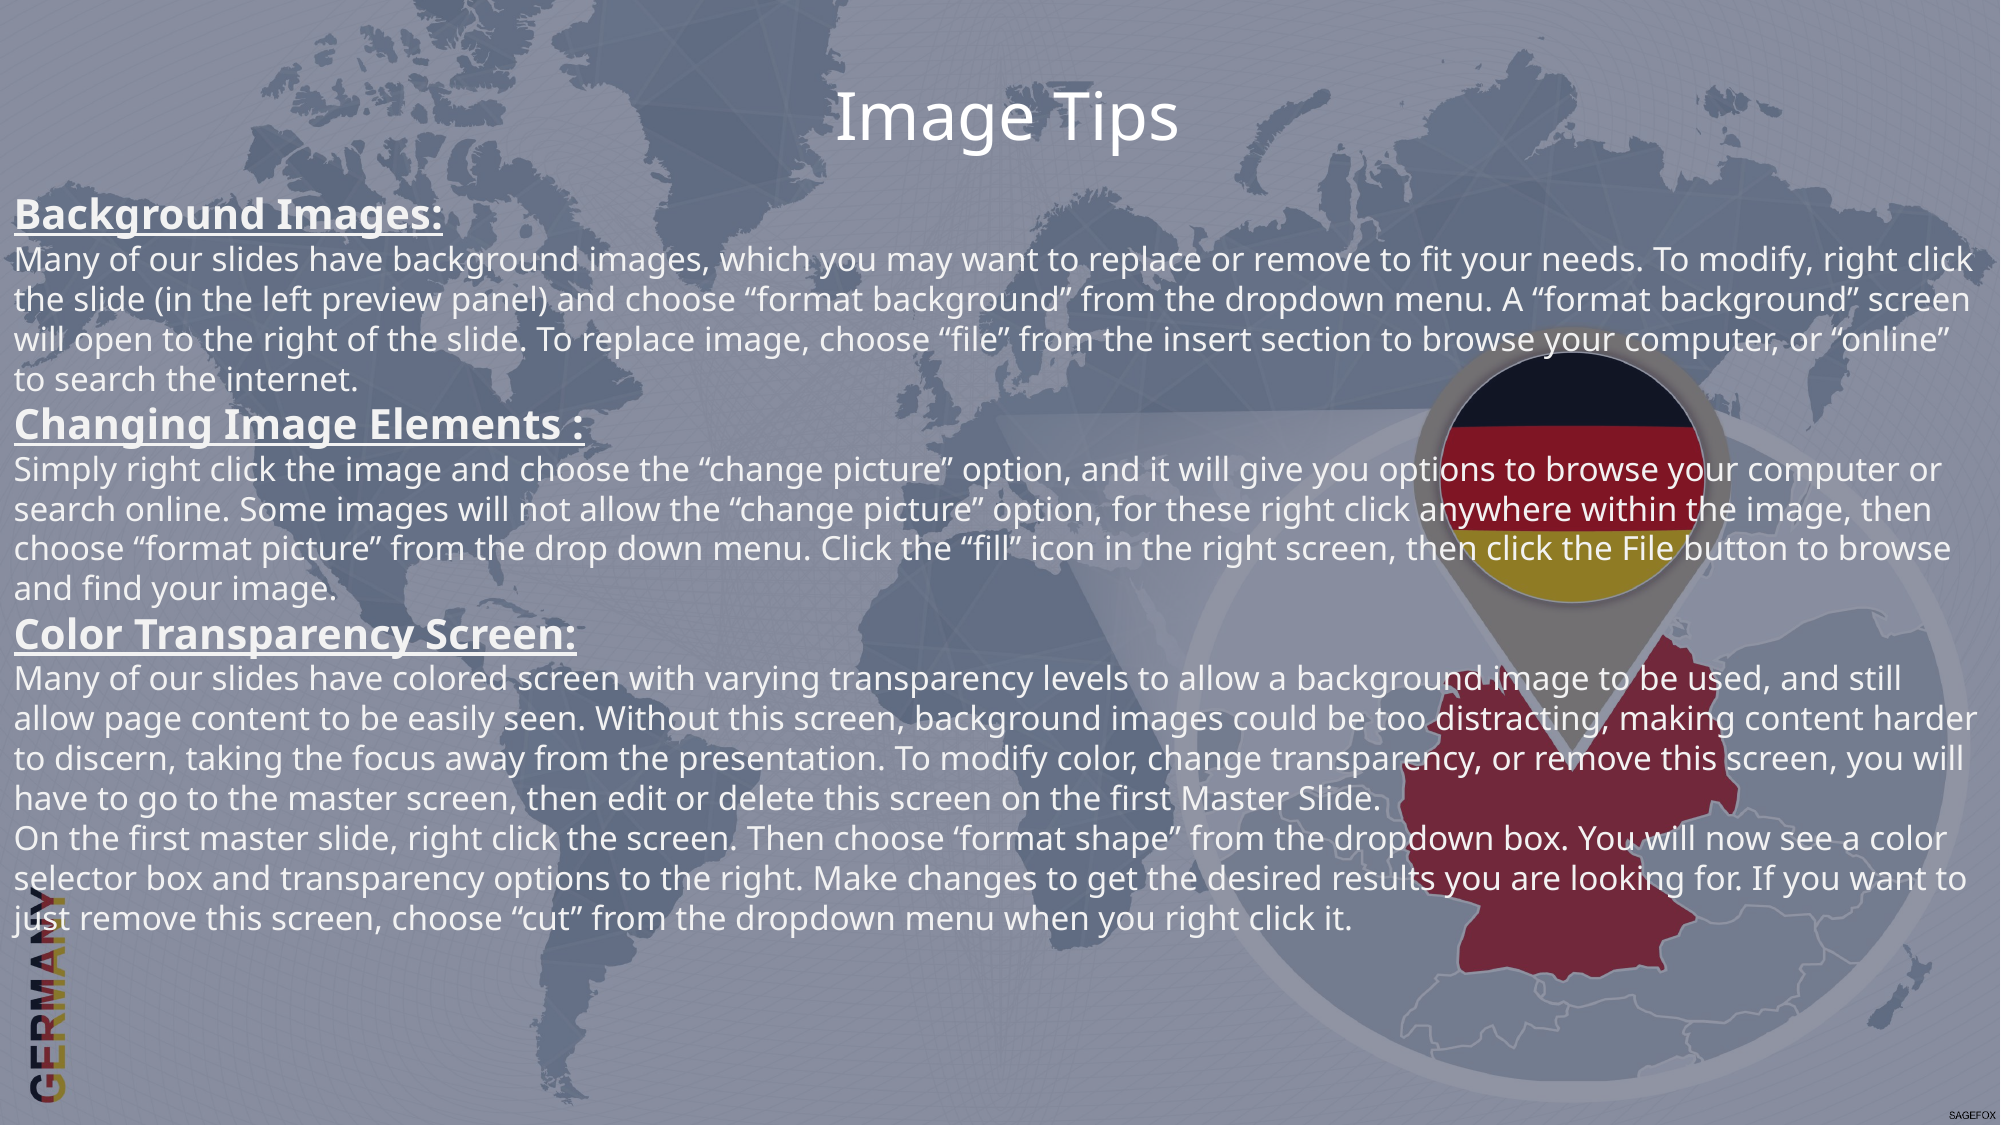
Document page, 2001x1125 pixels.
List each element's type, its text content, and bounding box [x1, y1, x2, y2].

title Image Tips [597, 59, 1420, 177]
text_box Background Images: Many of our slides have background images, which you may want to replace or remove to fit your needs. To modify, right click the slide (in the left preview panel) and choose “format background” from the dropdown menu. A “format background” screen will open to the right of the slide. To replace image, choose “file” from the insert section to browse your computer, or “online” to search the internet. Changing Image Elements : Simply right click the image and choose the “change picture” option, and it will give you options to browse your computer or search online. Some images will not allow the “change picture” option, for these right click anywhere within the image, then choose “format picture” from the drop down menu. Click the “fill” icon in the right screen, then click the File button to browse and find your image. Color Transparency Screen: Many of our slides have colored screen with varying transparency levels to allow a background image to be used, and still allow page content to be easily seen. Without this screen, background images could be too distracting, making content harder to discern, taking the focus away from the presentation. To modify color, change transparency, or remove this screen, you will have to go to the master screen, then edit or delete this screen on the first Master Slide. On the first master slide, right click the screen. Then choose ‘format shape” from the dropdown box. You will now see a color selector box and transparency options to the right. Make changes to get the desired results you are looking for. If you want to just remove this screen, choose “cut” from the dropdown menu when you right click it. [0, 0, 2000, 1125]
